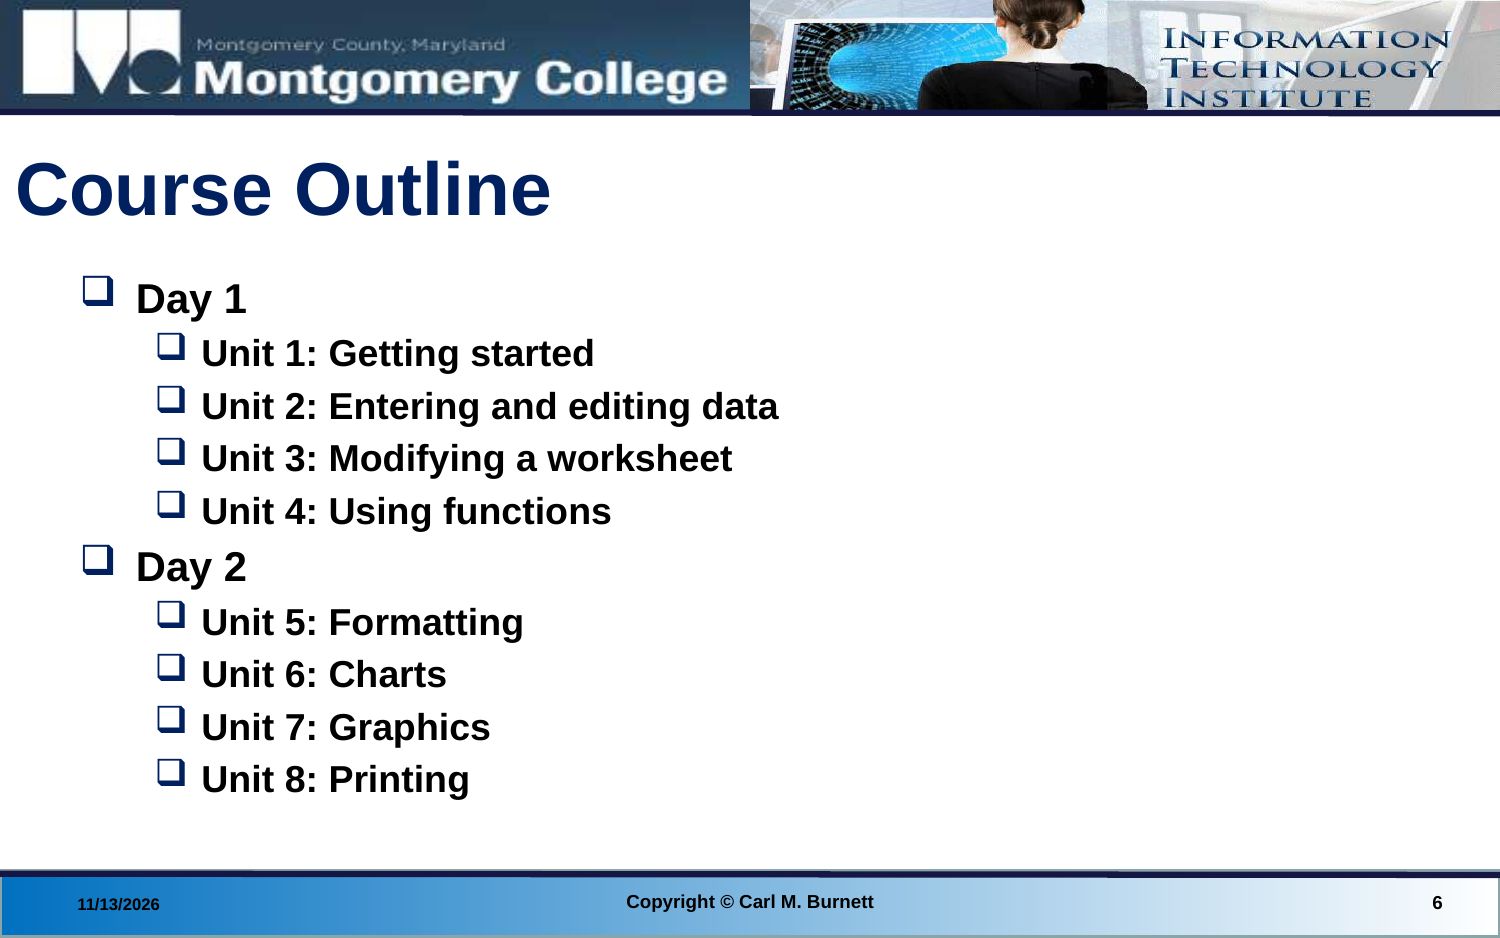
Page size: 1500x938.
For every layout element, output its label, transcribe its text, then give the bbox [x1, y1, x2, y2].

slide_number 6 [1107, 884, 1458, 921]
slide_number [62, 887, 413, 921]
footer Copyright © Carl M. Burnett [512, 882, 988, 920]
title Course Outline [0, 124, 1438, 247]
picture [0, 0, 1500, 110]
list Day 1 Unit 1: Getting started Unit 2: Entering and editing data Unit 3: Modifying a worksheet Unit 4: Using functions Day 2 Unit 5: Formatting Unit 6: Charts Unit 7: Graphics Unit 8: Printing [64, 264, 1500, 838]
